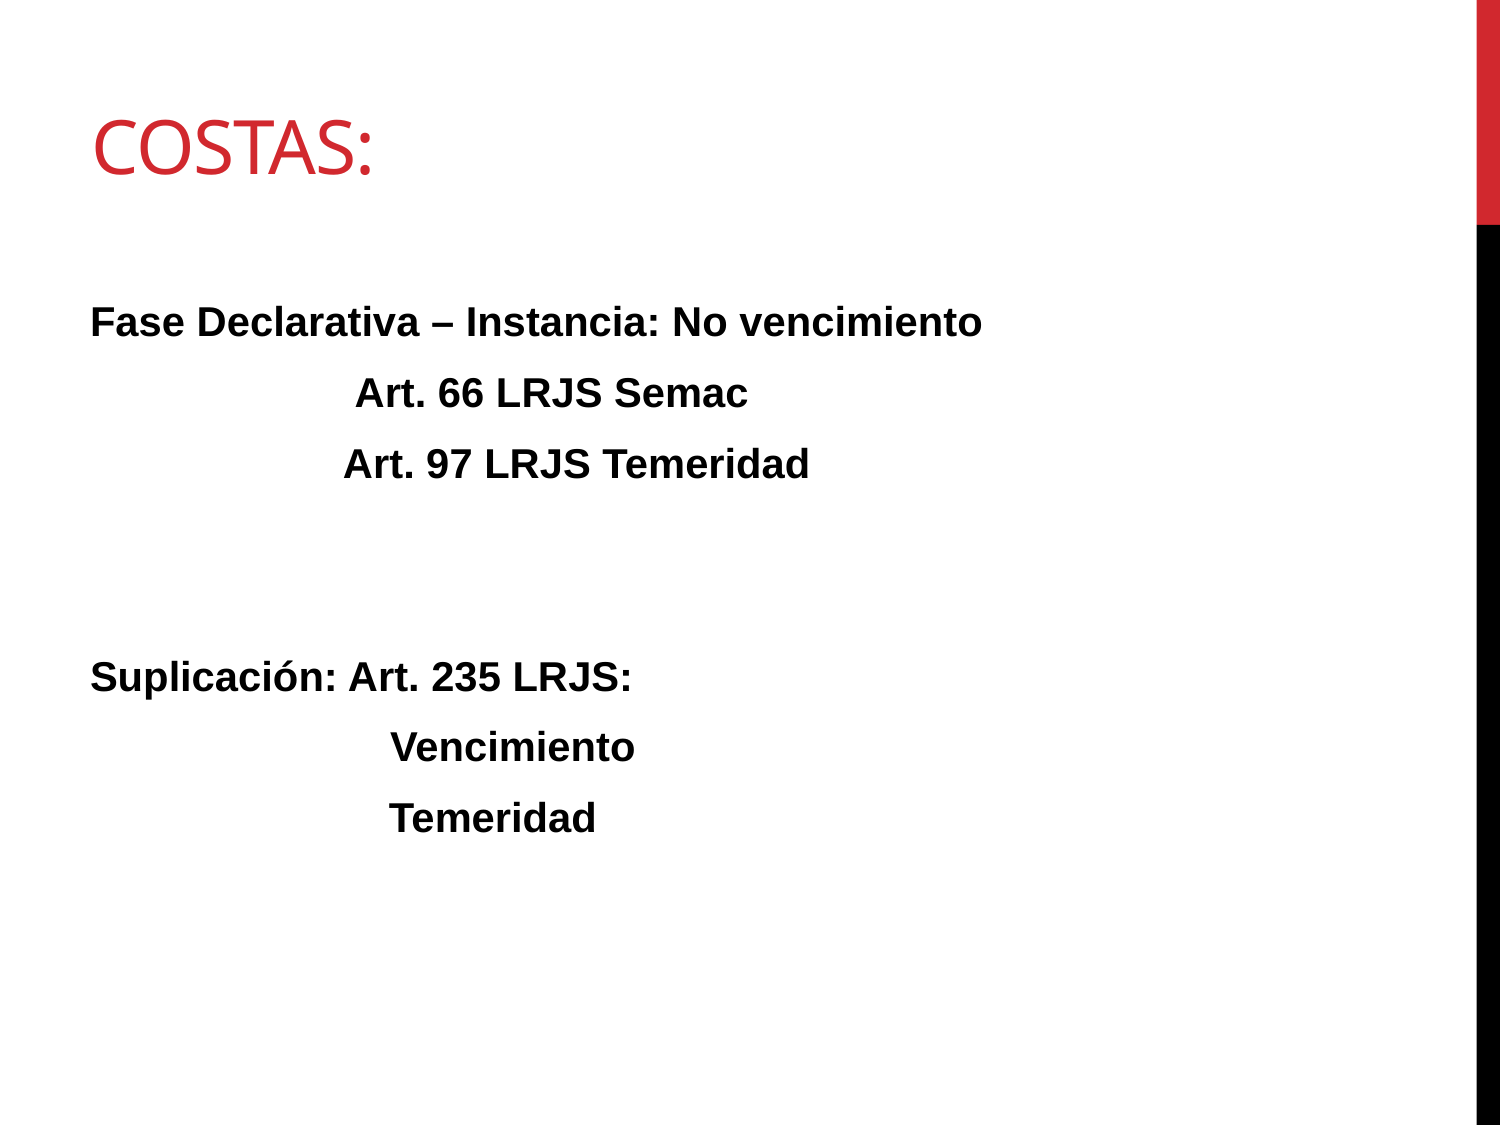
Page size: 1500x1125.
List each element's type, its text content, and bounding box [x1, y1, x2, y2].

list Fase Declarativa – Instancia: No vencimiento Art. 66 LRJS Semac Art. 97 LRJS Temeridad Suplicación: Art. 235 LRJS: Vencimiento Temeridad [75, 287, 1325, 1005]
title Costas: [76, 0, 1027, 197]
